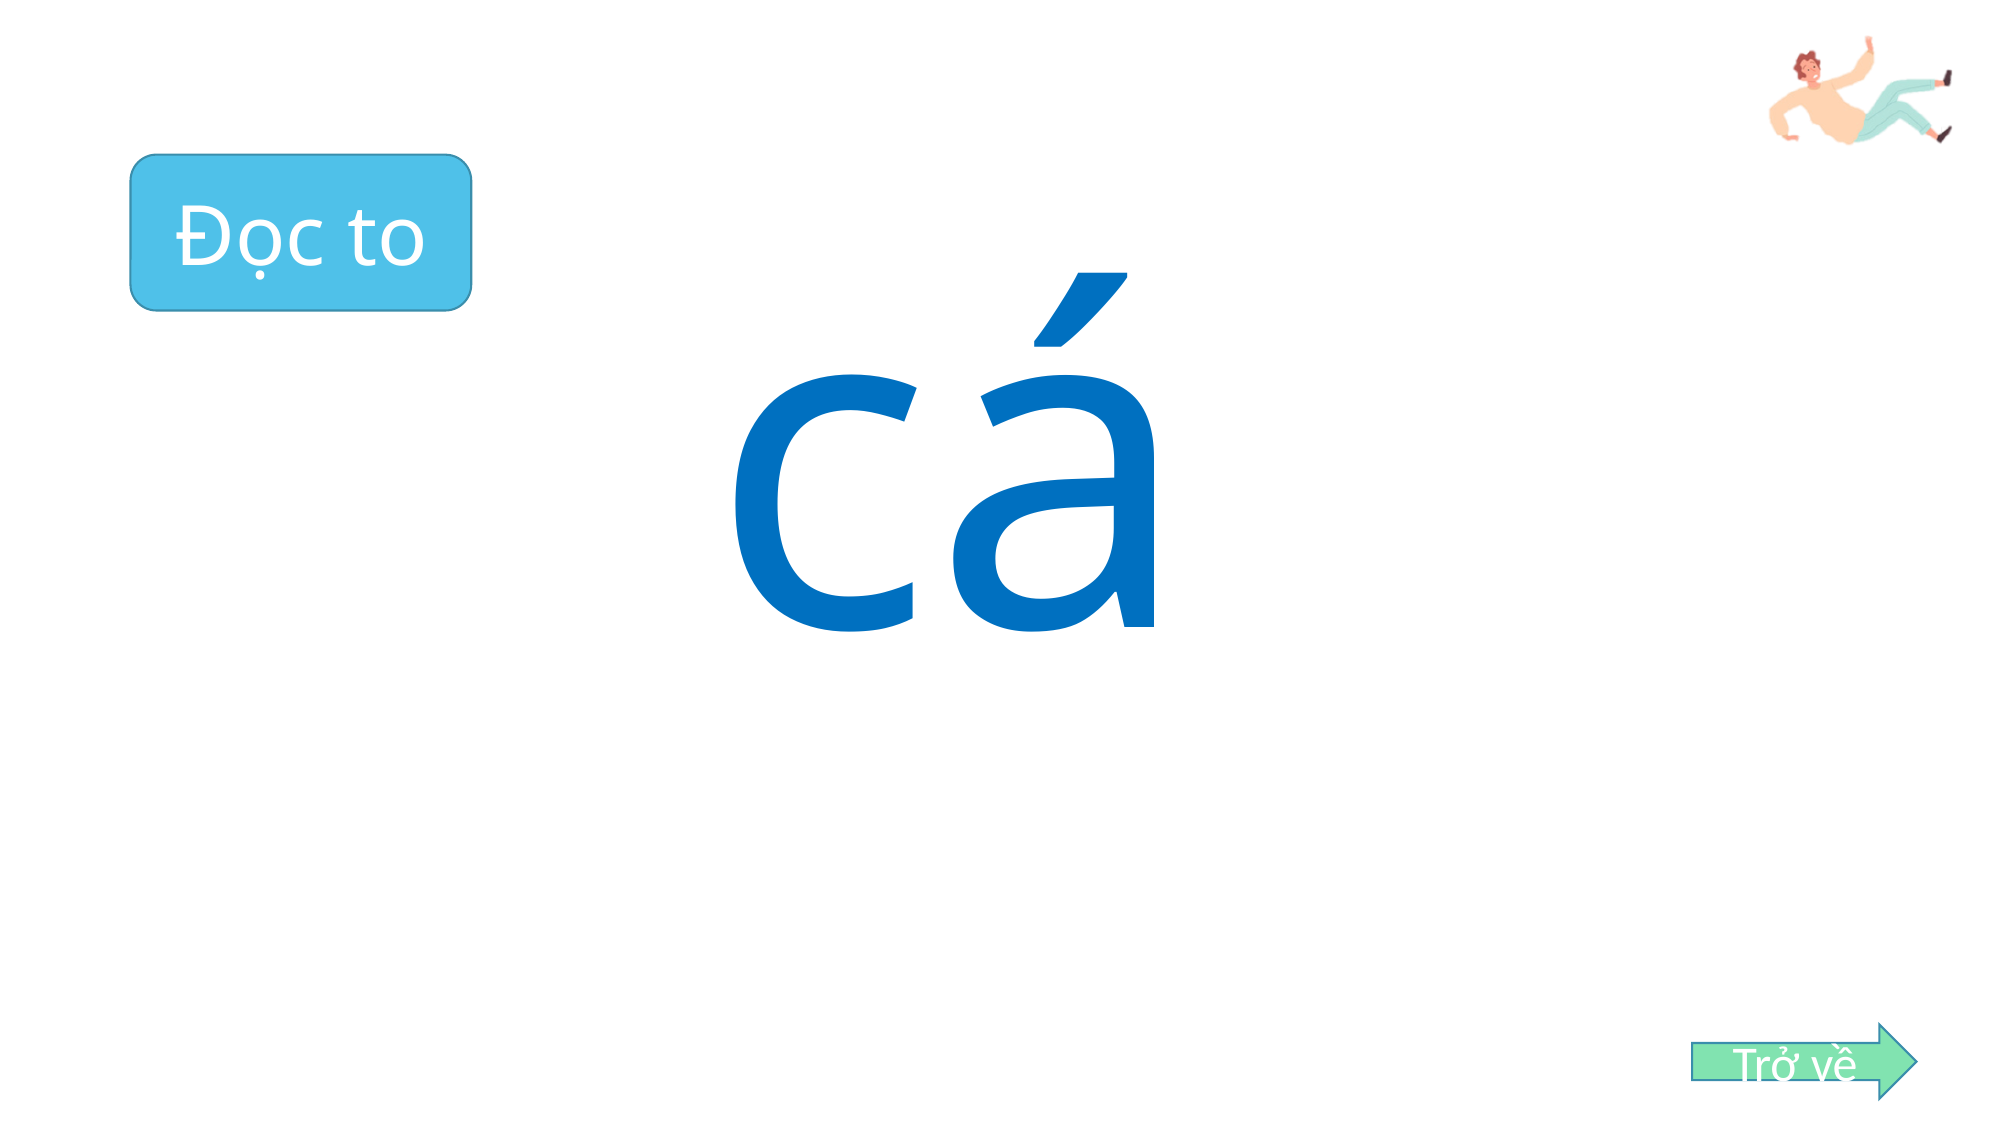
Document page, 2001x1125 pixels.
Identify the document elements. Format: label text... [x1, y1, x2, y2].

text_box Đọc to [129, 153, 473, 312]
text_box [136, 108, 1837, 350]
text_box Trở về [1691, 1021, 1919, 1102]
picture [1766, 15, 1974, 169]
text_box cá [251, 154, 1652, 443]
